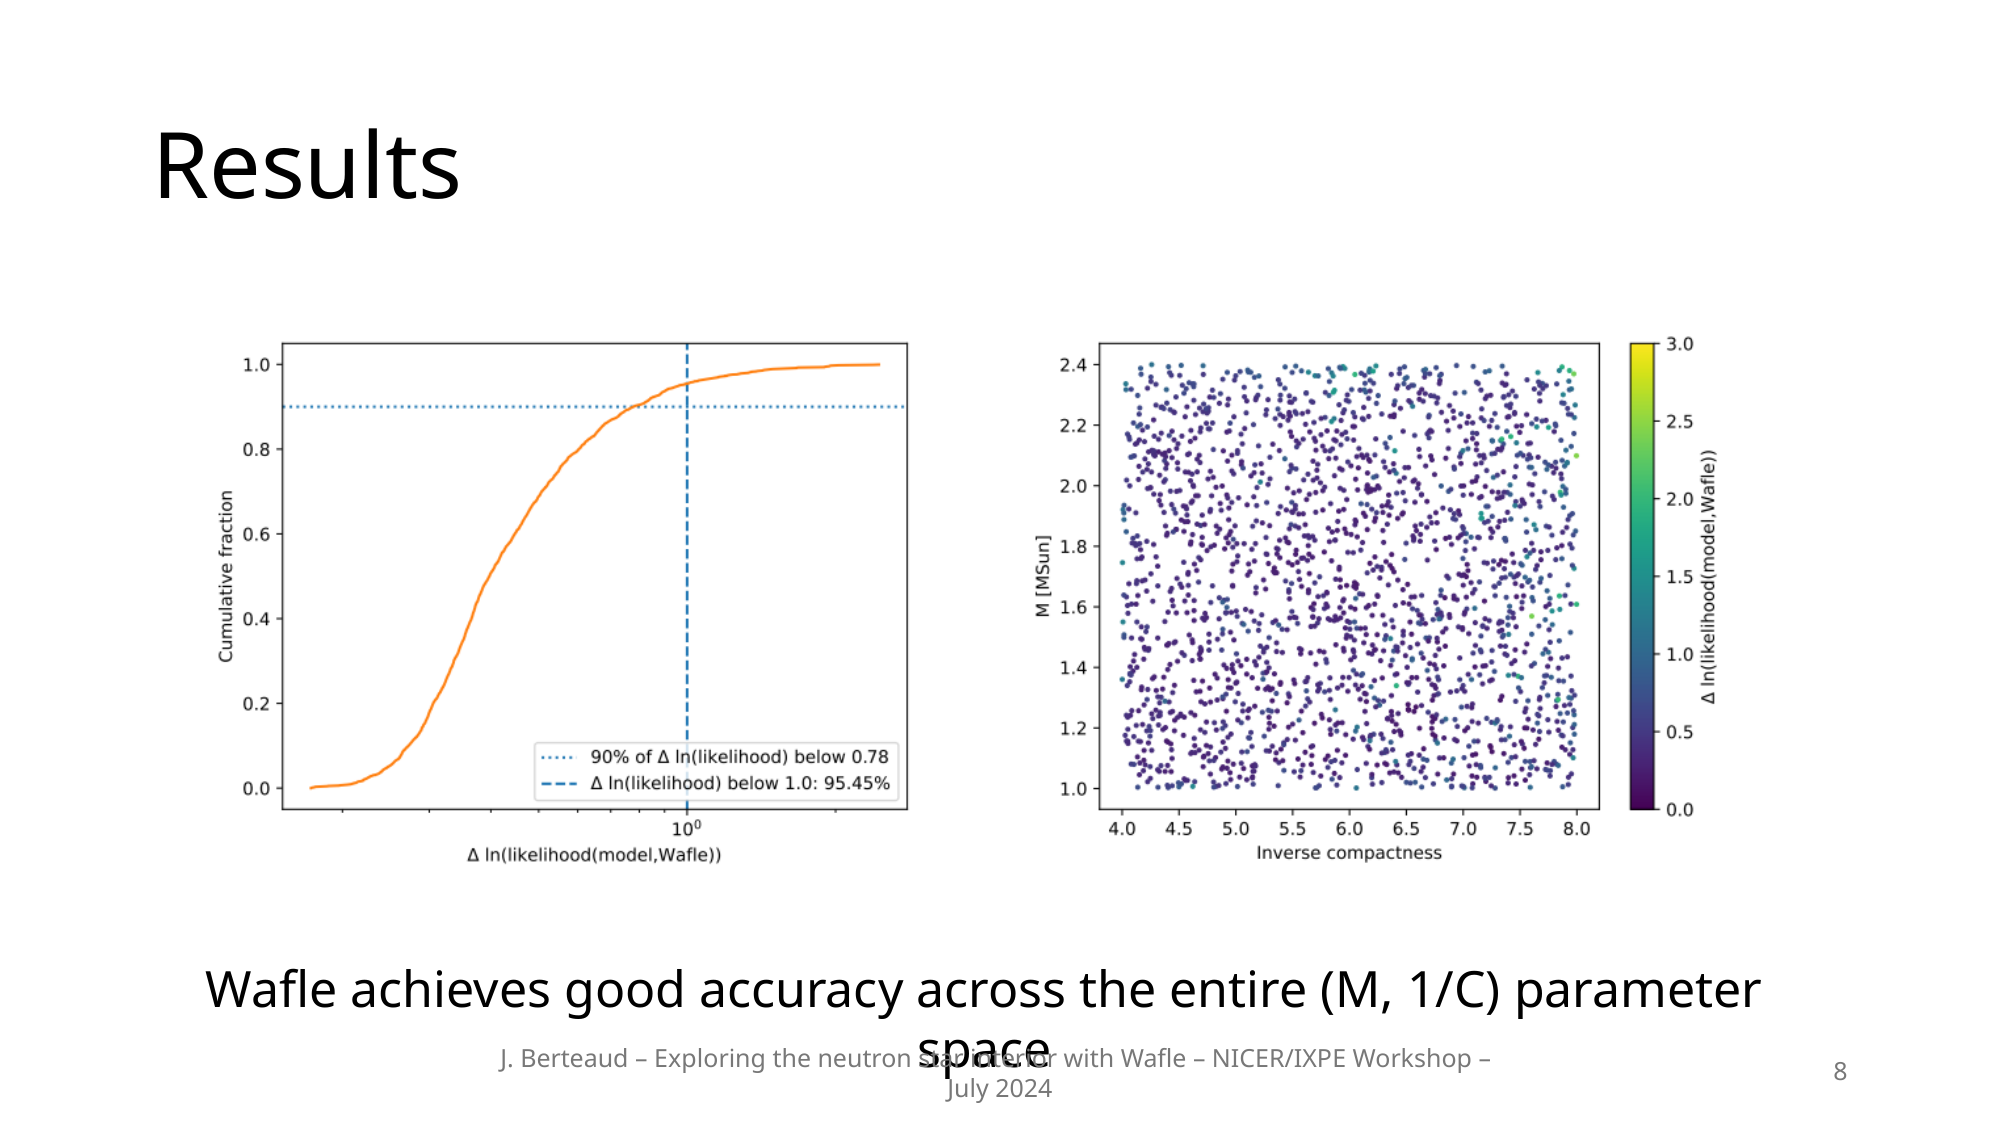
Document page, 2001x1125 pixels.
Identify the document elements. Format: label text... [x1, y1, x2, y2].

picture [182, 270, 985, 874]
slide_number 8 [1536, 1042, 1863, 1103]
title Results [137, 59, 1863, 278]
text_box Wafle achieves good accuracy across the entire (M, 1/C) parameter space [137, 950, 1832, 1086]
text_box J. Berteaud – Exploring the neutron star interior with Wafle – NICER/IXPE Workshop – July 2024 [463, 1042, 1536, 1103]
picture [999, 270, 1803, 874]
